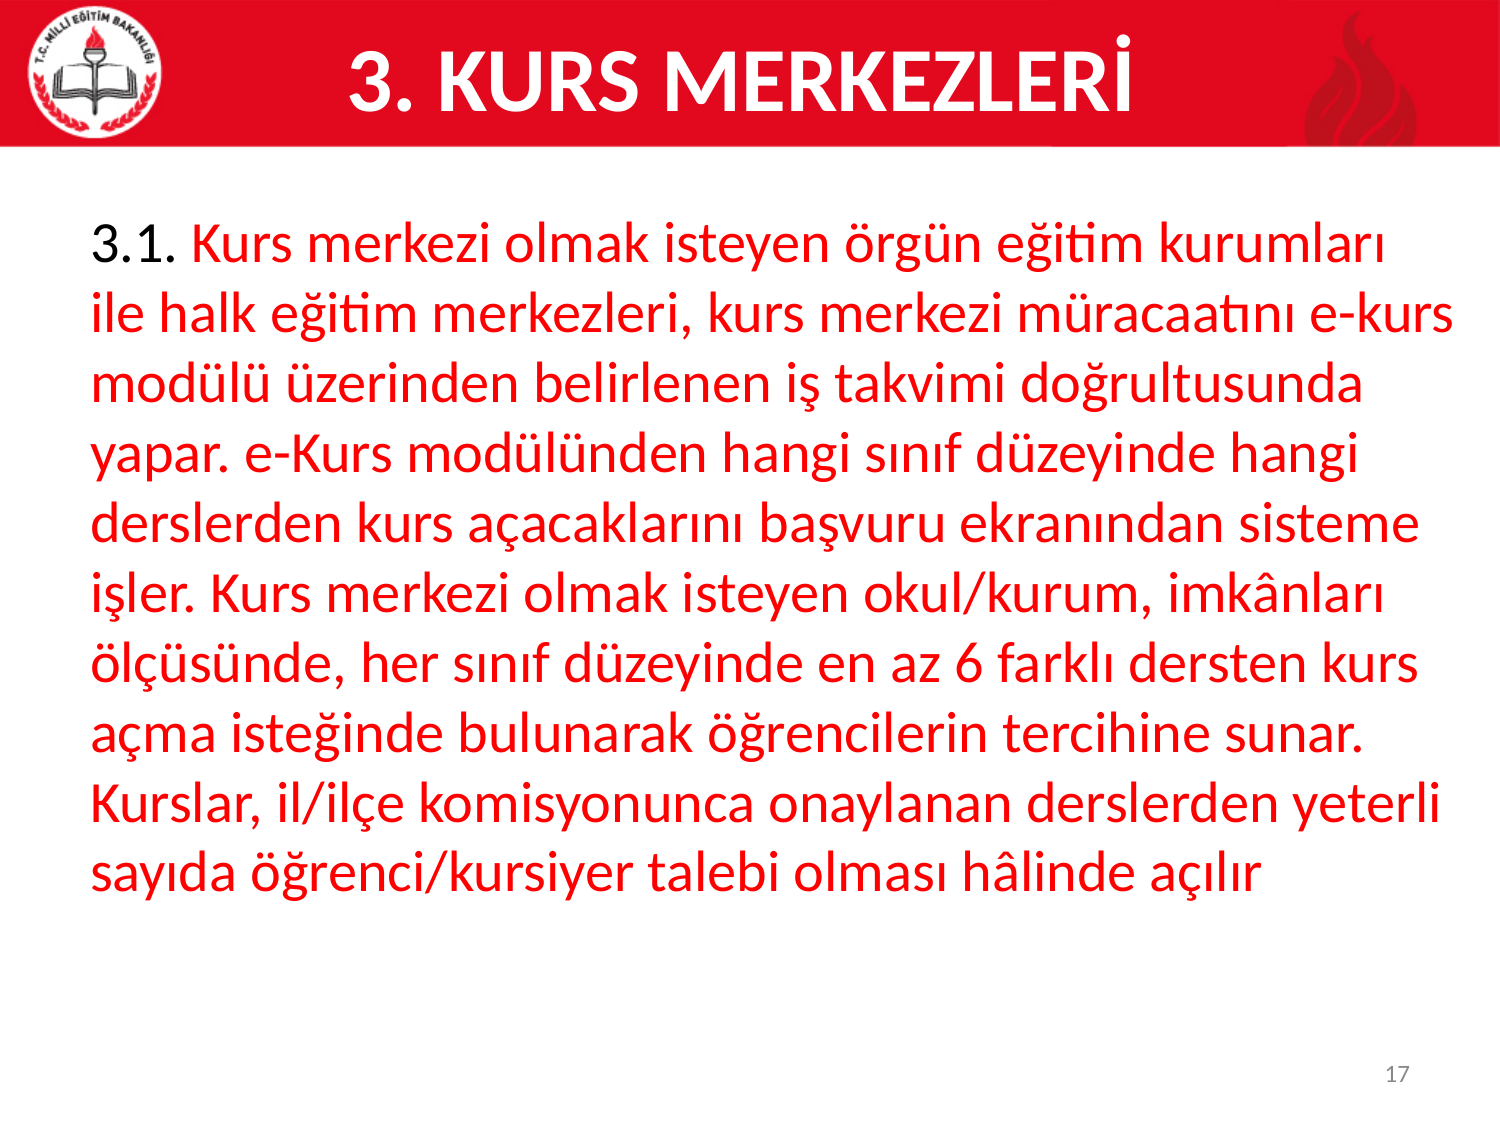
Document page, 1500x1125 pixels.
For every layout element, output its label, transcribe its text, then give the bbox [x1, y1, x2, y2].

title 3. KURS MERKEZLERİ [76, 0, 1428, 150]
picture [0, 0, 1500, 1125]
slide_number 17 [1074, 1042, 1425, 1103]
list 3.1. Kurs merkezi olmak isteyen örgün eğitim kurumları ile halk eğitim merkezleri, kurs merkezi müracaatını e-kurs modülü üzerinden belirlenen iş takvimi doğrultusunda yapar. e-Kurs modülünden hangi sınıf düzeyinde hangi derslerden kurs açacaklarını başvuru ekranından sisteme işler. Kurs merkezi olmak isteyen okul/kurum, imkânları ölçüsünde, her sınıf düzeyinde en az 6 farklı dersten kurs açma isteğinde bulunarak öğrencilerin tercihine sunar. Kurslar, il/ilçe komisyonunca onaylanan derslerden yeterli sayıda öğrenci/kursiyer talebi olması hâlinde açılır [74, 196, 1471, 1006]
